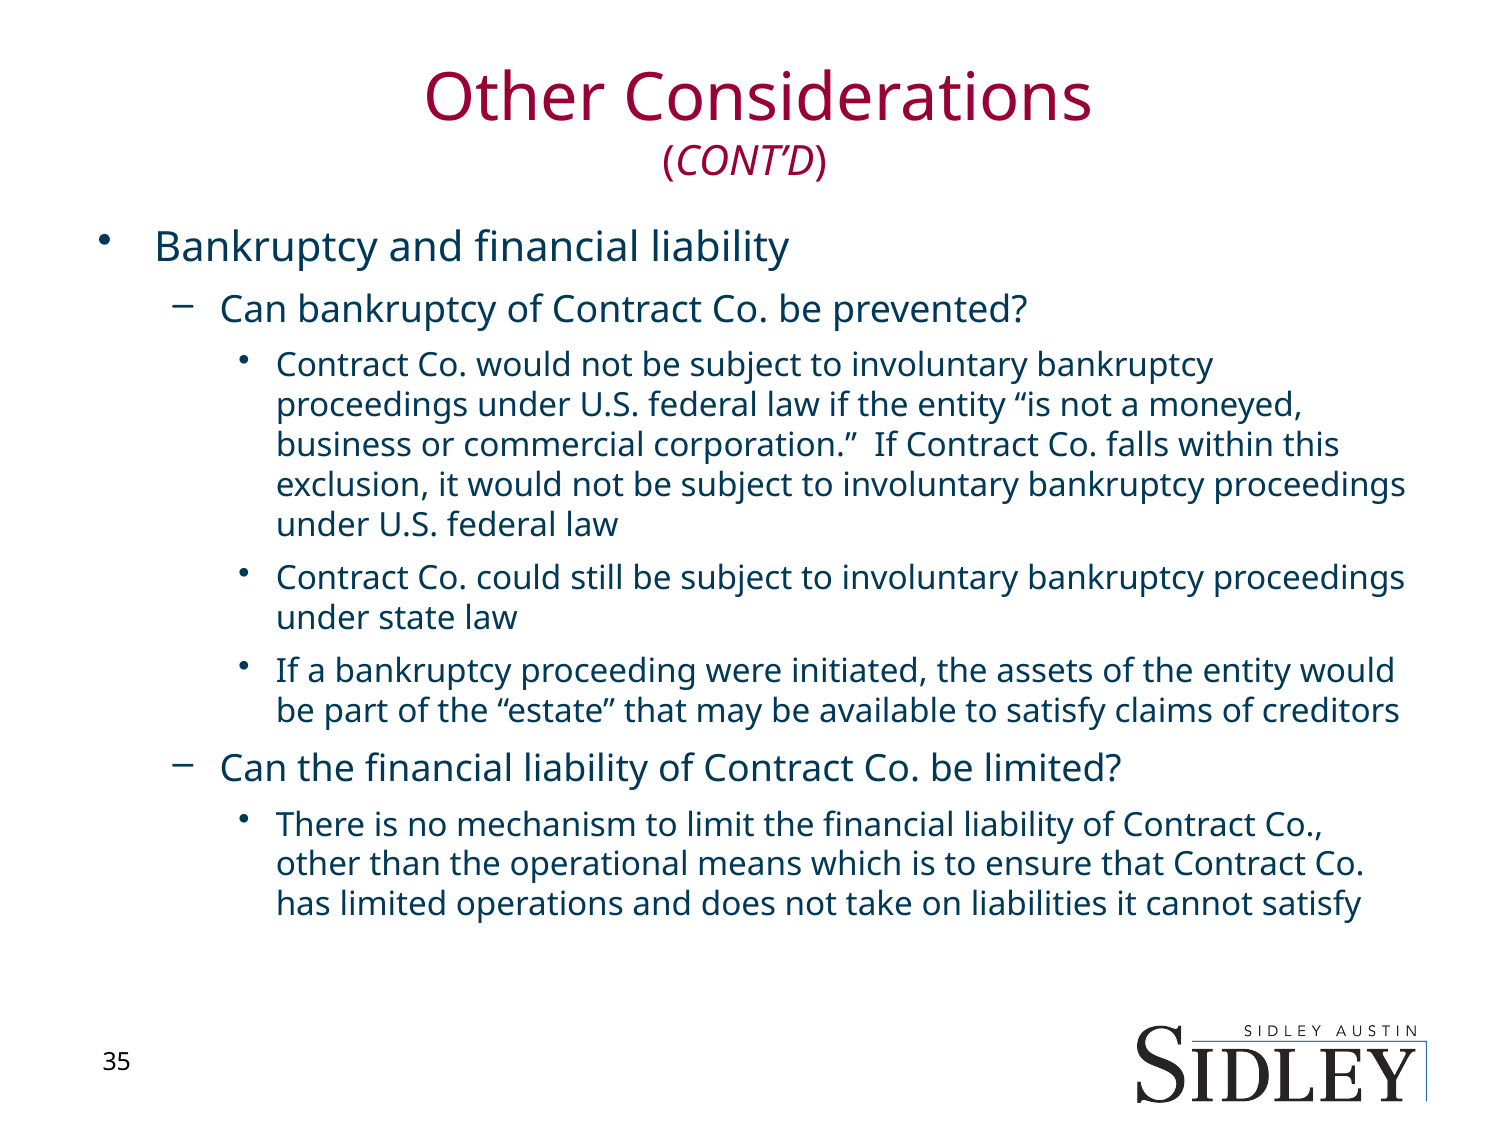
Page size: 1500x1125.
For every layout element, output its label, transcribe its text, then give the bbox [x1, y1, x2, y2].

picture [1137, 1025, 1427, 1103]
title Other Considerations (CONT’D) [82, 24, 1418, 212]
slide_number 35 [87, 1037, 401, 1098]
list Bankruptcy and financial liability Can bankruptcy of Contract Co. be prevented? Contract Co. would not be subject to involuntary bankruptcy proceedings under U.S. federal law if the entity “is not a moneyed, business or commercial corporation.” If Contract Co. falls within this exclusion, it would not be subject to involuntary bankruptcy proceedings under U.S. federal law Contract Co. could still be subject to involuntary bankruptcy proceedings under state law If a bankruptcy proceeding were initiated, the assets of the entity would be part of the “estate” that may be available to satisfy claims of creditors Can the financial liability of Contract Co. be limited? There is no mechanism to limit the financial liability of Contract Co., other than the operational means which is to ensure that Contract Co. has limited operations and does not take on liabilities it cannot satisfy [82, 212, 1426, 988]
